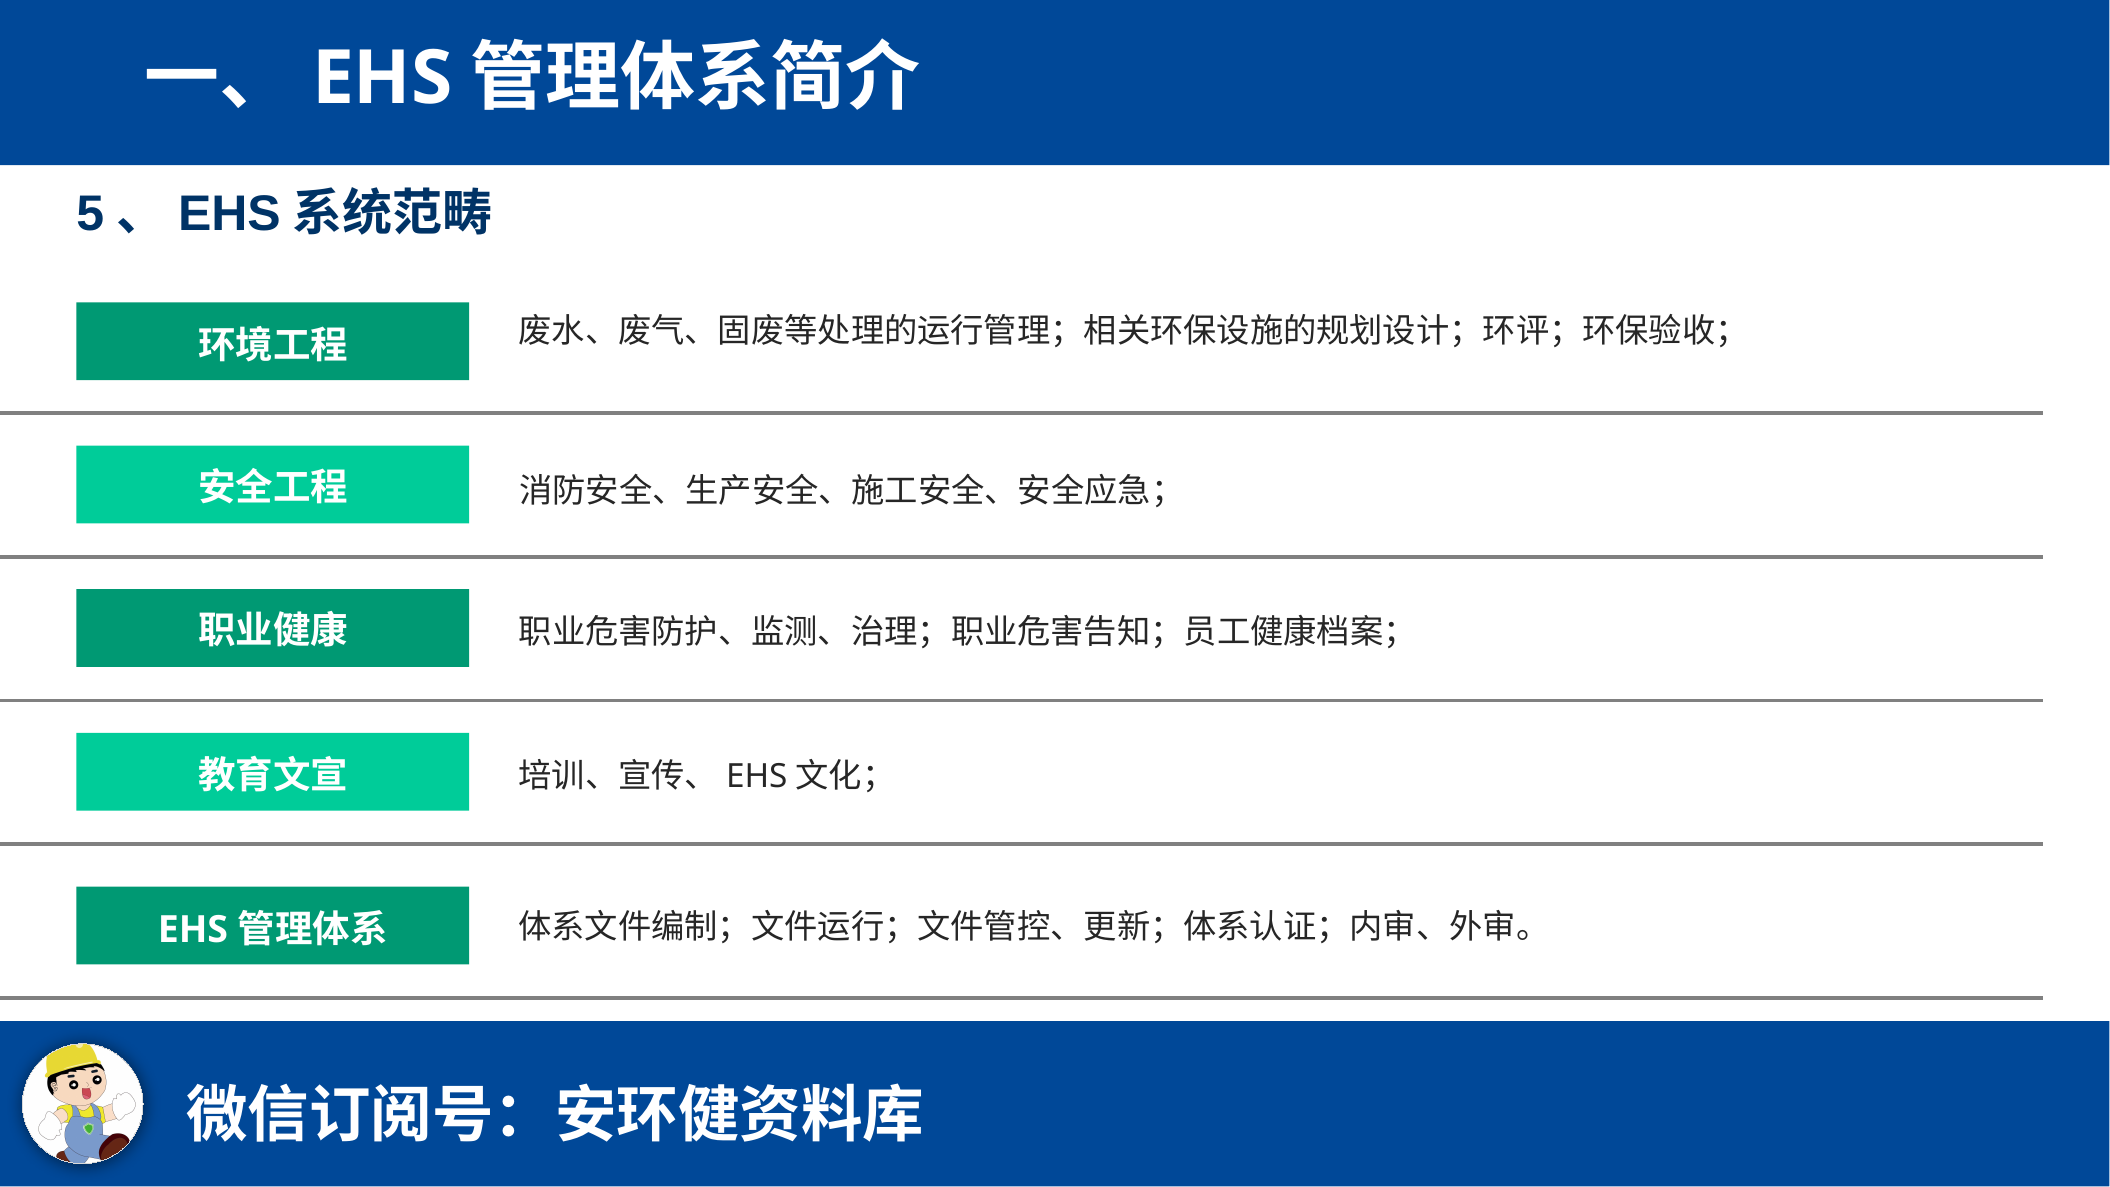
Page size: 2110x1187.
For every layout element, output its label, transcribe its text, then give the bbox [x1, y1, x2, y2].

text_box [0, 179, 2044, 999]
text_box 一、EHS管理体系简介 [144, 38, 1230, 120]
picture [23, 1043, 144, 1163]
